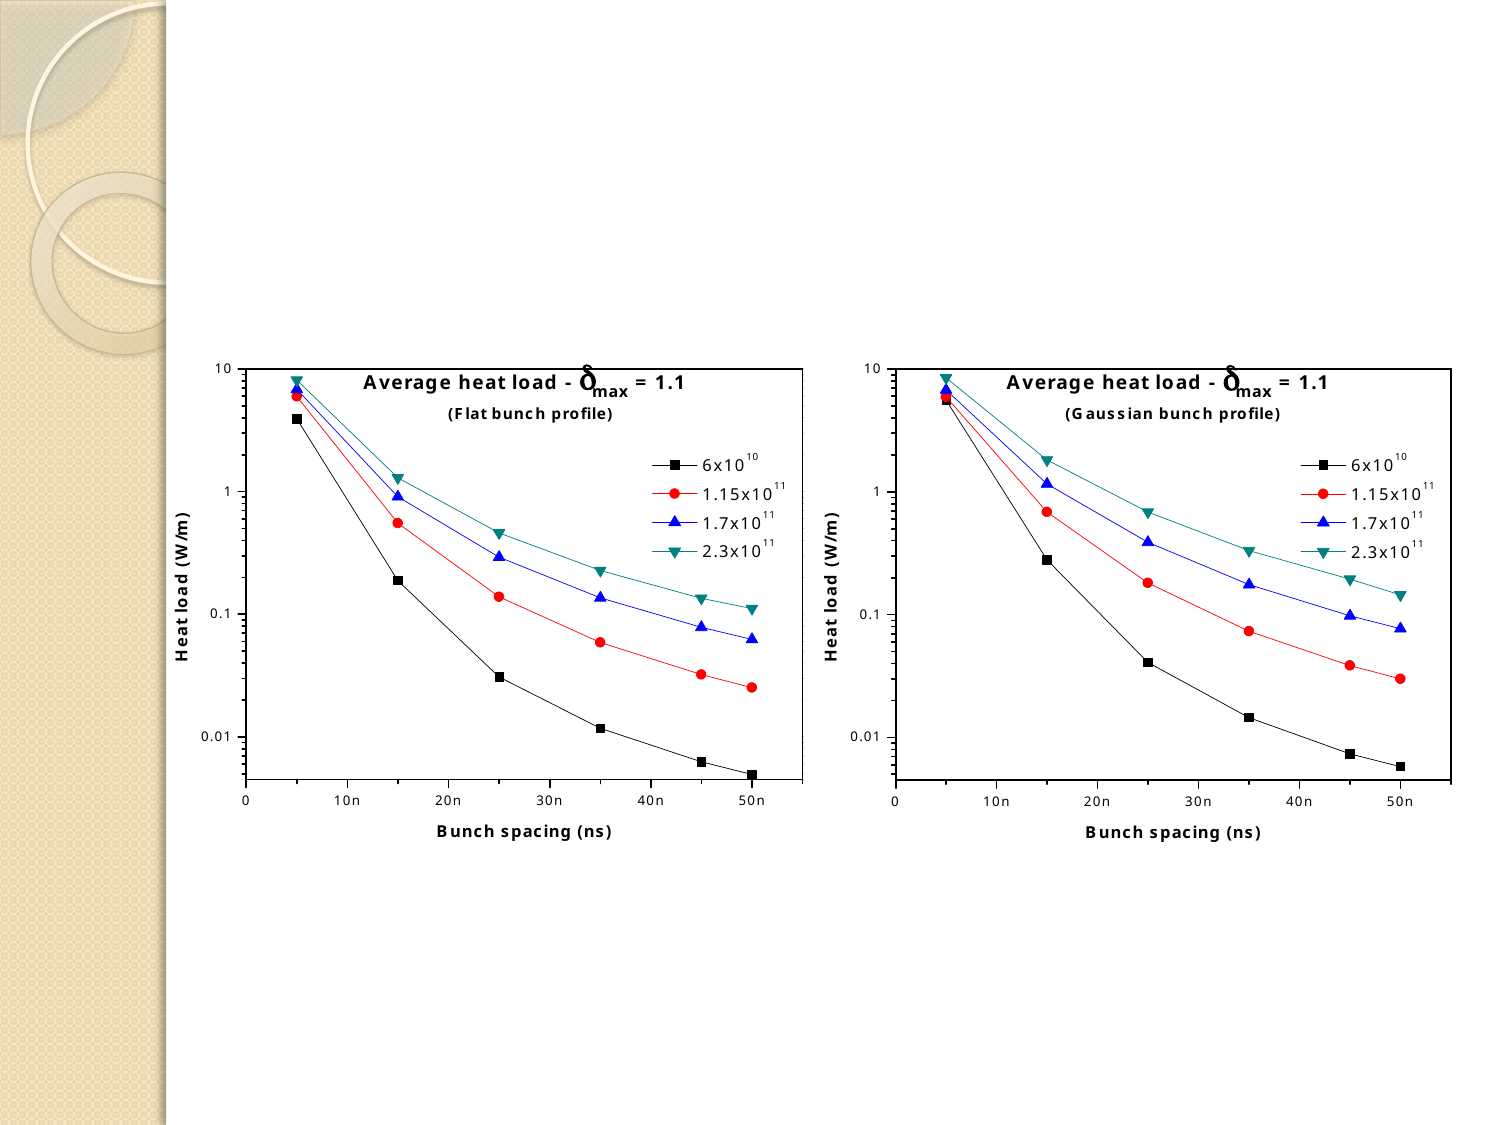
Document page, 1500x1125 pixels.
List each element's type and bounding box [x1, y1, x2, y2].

text_box [100, 302, 745, 875]
text_box [749, 302, 1500, 876]
